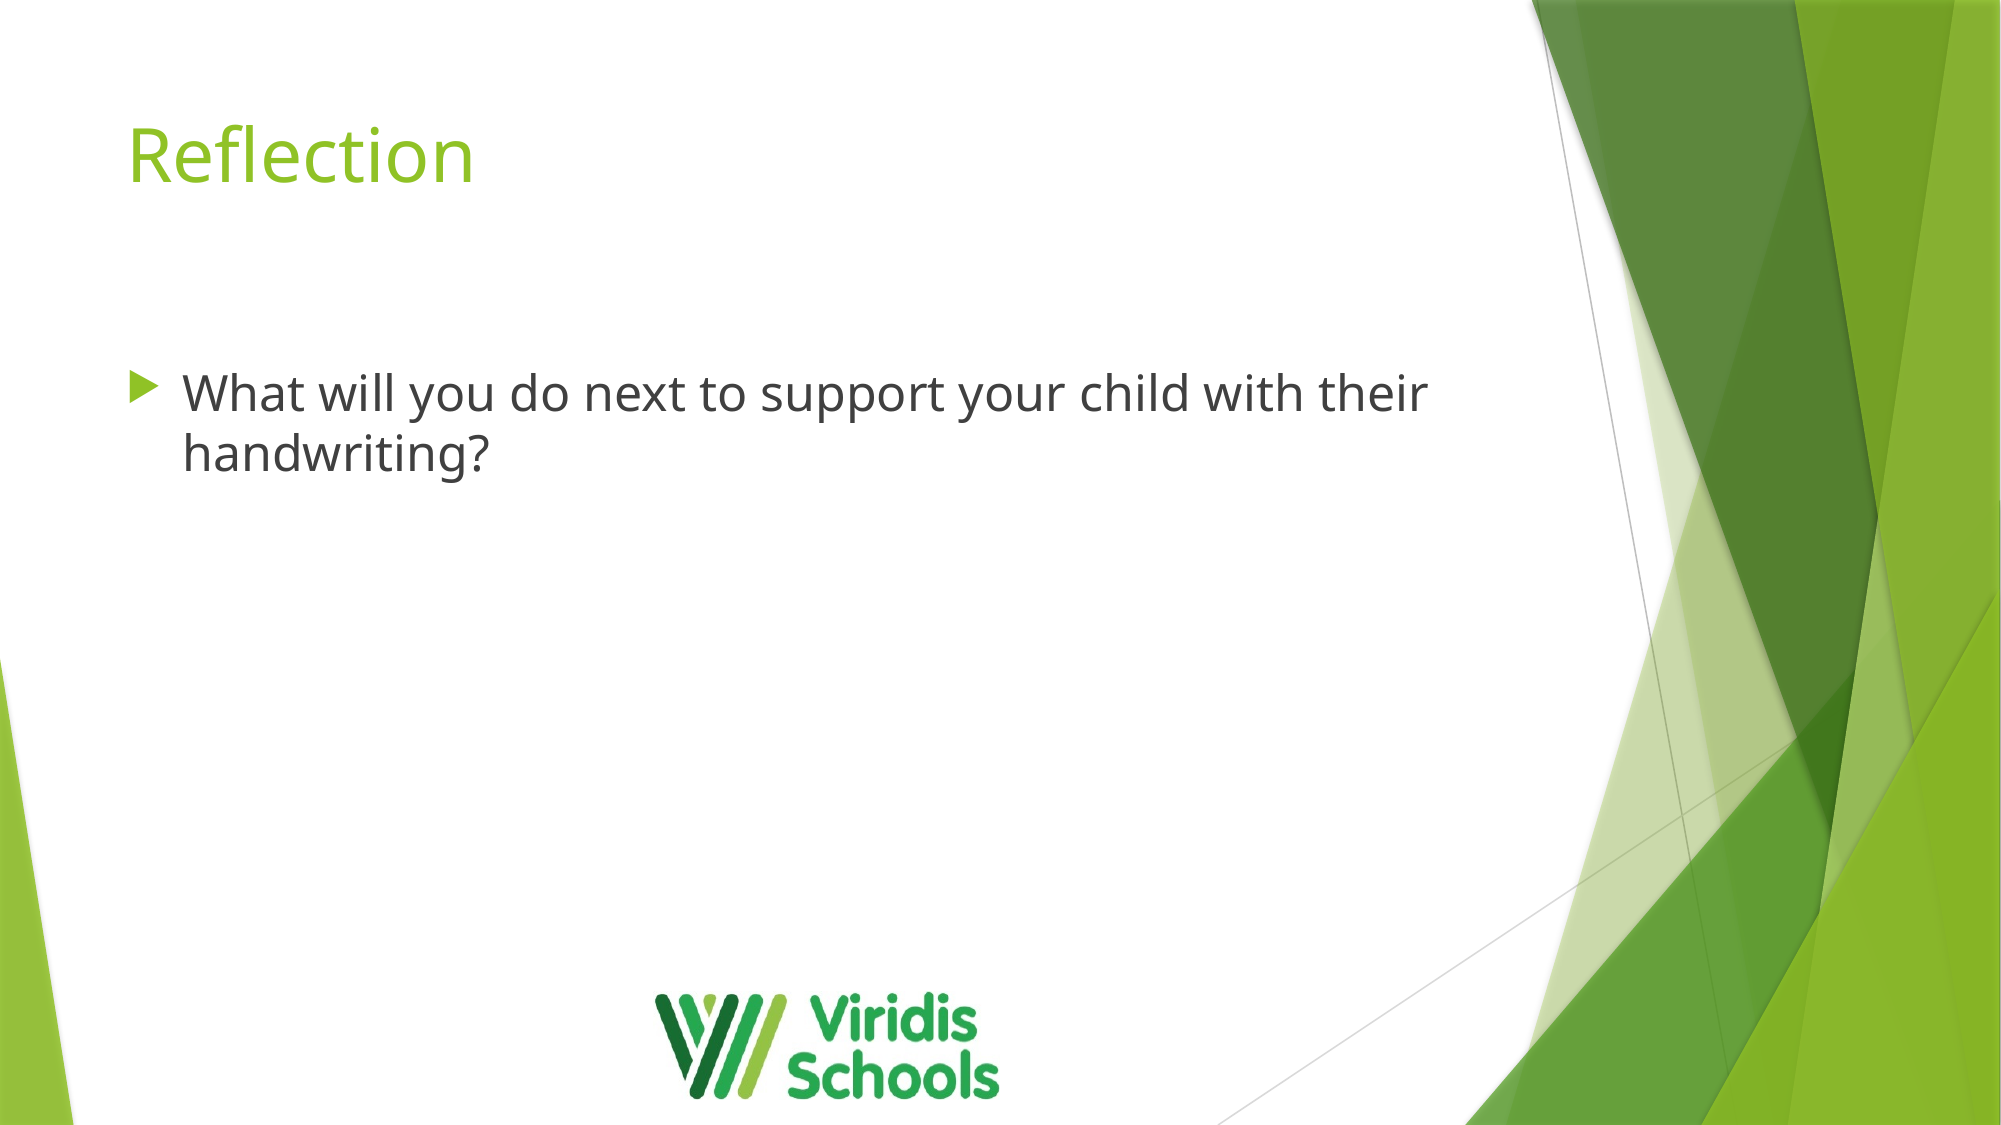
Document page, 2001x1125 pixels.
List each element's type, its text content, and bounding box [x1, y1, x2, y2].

picture [652, 990, 1001, 1101]
title Reflection [111, 99, 1522, 317]
list What will you do next to support your child with their handwriting? [111, 354, 1624, 992]
